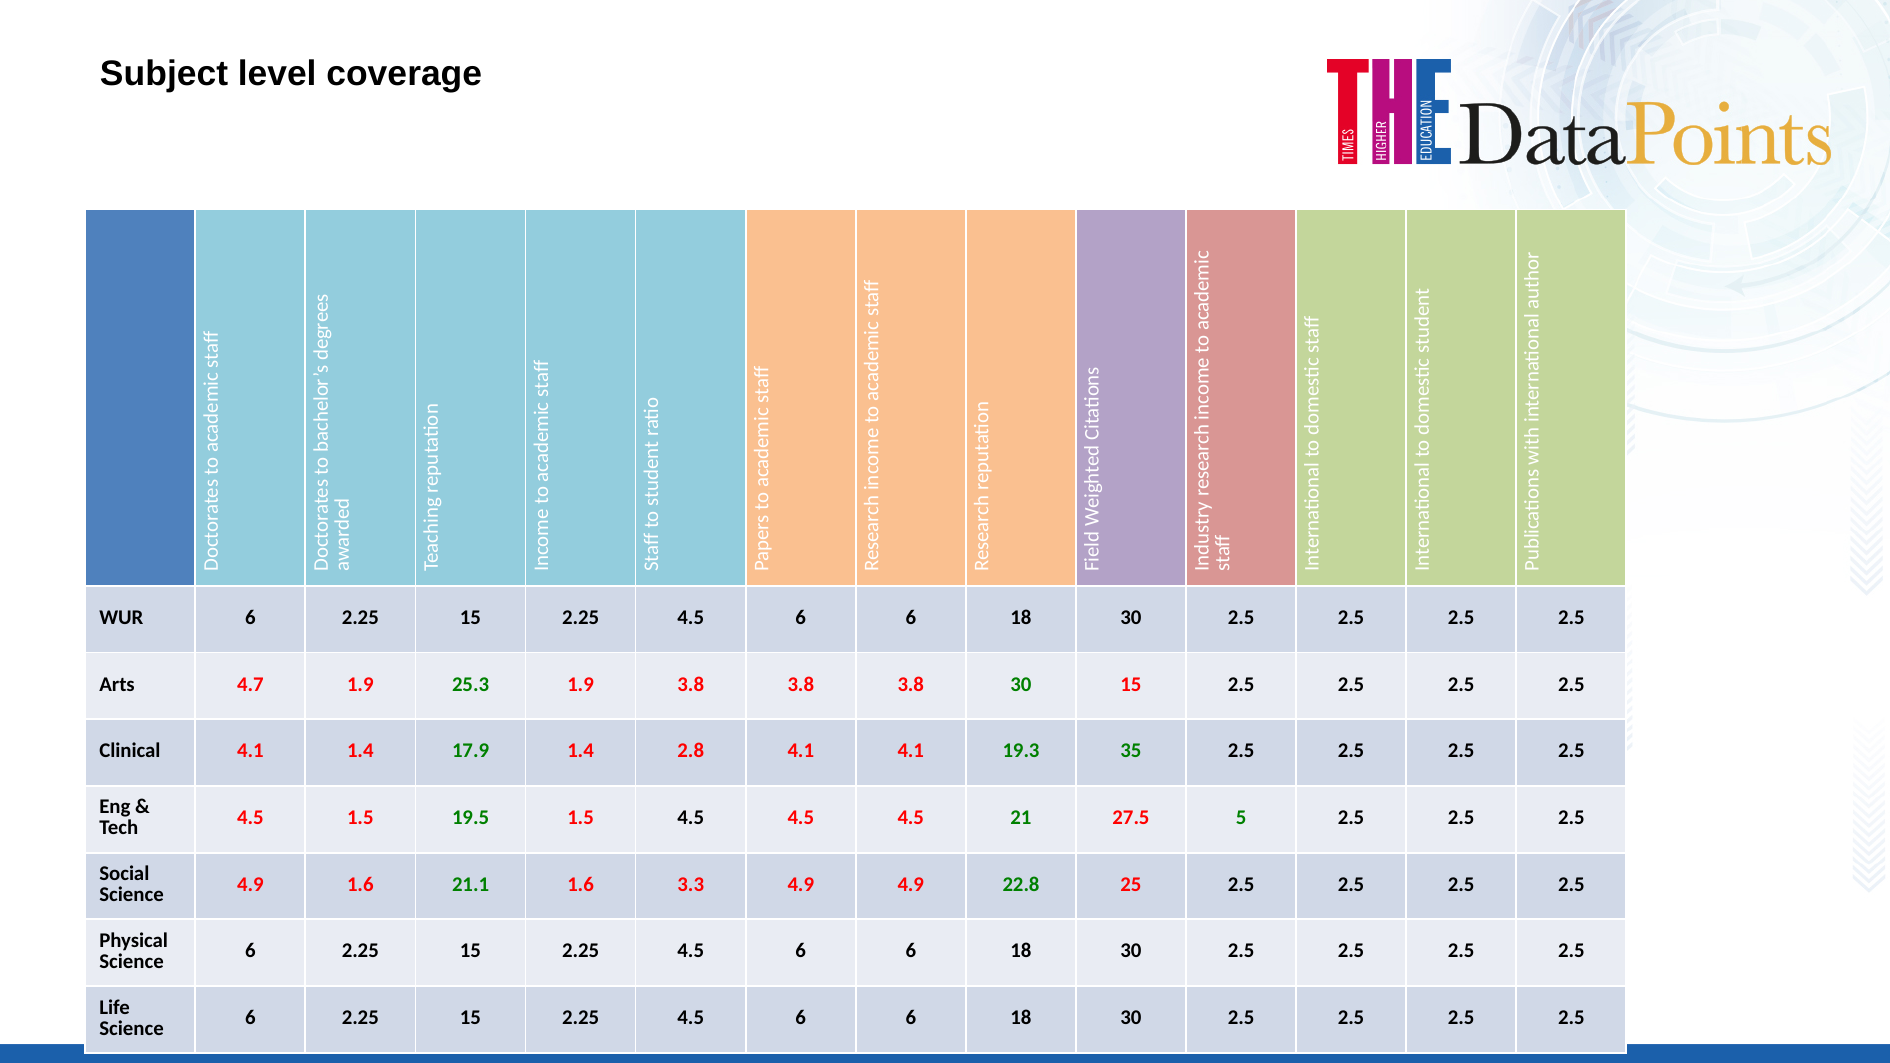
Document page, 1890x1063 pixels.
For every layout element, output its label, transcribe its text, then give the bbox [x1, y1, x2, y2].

table_cell 1.9 [306, 653, 415, 718]
table_cell 22.8 [967, 854, 1075, 918]
table_cell 18 [967, 920, 1075, 985]
table_header International to domestic staff [1297, 210, 1405, 585]
table_cell 4.1 [196, 720, 304, 785]
table_cell 2.5 [1407, 653, 1515, 718]
table_cell 30 [967, 653, 1075, 718]
table_cell 4.5 [636, 920, 745, 985]
table_cell 6 [196, 920, 304, 985]
table_cell 21.1 [416, 854, 525, 918]
table_cell 30 [1077, 920, 1185, 985]
table_cell 4.1 [747, 720, 855, 785]
table_cell 2.5 [1407, 587, 1515, 652]
table_cell 15 [416, 920, 525, 985]
table_cell 5 [1187, 787, 1295, 852]
list Subject level coverage [85, 42, 1307, 122]
table_cell 3.8 [636, 653, 745, 718]
table_cell 4.9 [857, 854, 965, 918]
table_cell 2.5 [1297, 787, 1405, 852]
table_header Teaching reputation [416, 210, 525, 585]
table_cell 2.5 [1187, 854, 1295, 918]
table_cell 19.3 [967, 720, 1075, 785]
table_cell 2.5 [1297, 720, 1405, 785]
table_cell 6 [857, 920, 965, 985]
table_cell 1.4 [526, 720, 635, 785]
table_cell 15 [416, 587, 525, 652]
table_cell 35 [1077, 720, 1185, 785]
table_cell 21 [967, 787, 1075, 852]
table_cell 1.6 [306, 854, 415, 918]
table_cell Clinical [86, 720, 194, 785]
table_cell 4.9 [196, 854, 304, 918]
table_header Research income to academic staff [857, 210, 965, 585]
table_cell 2.5 [1297, 920, 1405, 985]
table_header Research reputation [967, 210, 1075, 585]
table_cell 4.5 [747, 787, 855, 852]
table_cell 1.6 [526, 854, 635, 918]
table_cell 1.5 [526, 787, 635, 852]
table_cell 2.5 [1407, 920, 1515, 985]
table_cell 2.5 [1517, 920, 1625, 985]
table_cell 2.8 [636, 720, 745, 785]
table_cell 4.1 [857, 720, 965, 785]
table_cell 2.5 [1517, 653, 1625, 718]
table_cell Arts [86, 653, 194, 718]
table_cell 6 [196, 587, 304, 652]
table_cell 2.5 [1407, 854, 1515, 918]
table_cell 17.9 [416, 720, 525, 785]
table_cell 4.5 [857, 787, 965, 852]
table_header International to domestic student [1407, 210, 1515, 585]
table_cell 2.25 [526, 987, 635, 1052]
table_cell 1.5 [306, 787, 415, 852]
table_cell 4.9 [747, 854, 855, 918]
table_header Papers to academic staff [747, 210, 855, 585]
table_cell 3.8 [857, 653, 965, 718]
table_cell 4.5 [636, 787, 745, 852]
table_header Publications with international author [1517, 210, 1625, 585]
table_header Income to academic staff [526, 210, 635, 585]
table_cell 6 [747, 587, 855, 652]
table_cell Physical Science [86, 920, 194, 985]
table_cell 2.5 [1187, 587, 1295, 652]
table_cell 2.5 [1187, 987, 1295, 1052]
table_cell 2.5 [1517, 720, 1625, 785]
table_cell Social Science [86, 854, 194, 918]
table_header [86, 210, 194, 585]
table_cell 3.8 [747, 653, 855, 718]
table_cell 18 [967, 987, 1075, 1052]
table_cell 15 [1077, 653, 1185, 718]
table_cell 25.3 [416, 653, 525, 718]
table_cell 18 [967, 587, 1075, 652]
table_cell 2.5 [1517, 587, 1625, 652]
table_cell 1.9 [526, 653, 635, 718]
list Two new subjects in 2016-17: Business, Computer Sciences Extended information up to 31 taught subjects [85, 170, 1802, 989]
table_cell 1.4 [306, 720, 415, 785]
table_cell 15 [416, 987, 525, 1052]
table_cell 2.5 [1297, 987, 1405, 1052]
table_cell 2.25 [526, 920, 635, 985]
table_cell 2.5 [1407, 787, 1515, 852]
table_cell 6 [857, 987, 965, 1052]
table_cell 2.5 [1517, 854, 1625, 918]
table_cell 4.5 [636, 587, 745, 652]
table_cell 2.5 [1187, 920, 1295, 985]
table_cell 6 [747, 920, 855, 985]
table_cell 2.5 [1517, 787, 1625, 852]
table_header Staff to student ratio [636, 210, 745, 585]
table_cell 2.5 [1187, 653, 1295, 718]
table_cell 2.25 [306, 920, 415, 985]
table_cell 25 [1077, 854, 1185, 918]
table_cell 19.5 [416, 787, 525, 852]
table_cell Life Science [86, 987, 194, 1052]
table_header Industry research income to academic staff [1187, 210, 1295, 585]
table_header Doctorates to bachelor’s degrees awarded [306, 210, 415, 585]
table_cell 2.25 [526, 587, 635, 652]
table_cell WUR [86, 587, 194, 652]
table_cell 2.5 [1407, 720, 1515, 785]
table_cell 2.5 [1407, 987, 1515, 1052]
table_header Doctorates to academic staff [196, 210, 304, 585]
table_cell 2.5 [1517, 987, 1625, 1052]
table_cell 2.5 [1297, 587, 1405, 652]
table_cell 2.5 [1297, 653, 1405, 718]
table_cell 2.5 [1187, 720, 1295, 785]
table_cell 30 [1077, 987, 1185, 1052]
table_cell 30 [1077, 587, 1185, 652]
table_cell 27.5 [1077, 787, 1185, 852]
table_cell 2.25 [306, 587, 415, 652]
table_cell 4.5 [196, 787, 304, 852]
table_header Field Weighted Citations [1077, 210, 1185, 585]
picture [0, 0, 1890, 1063]
table_cell 6 [196, 987, 304, 1052]
table_cell 2.25 [306, 987, 415, 1052]
table_cell 6 [857, 587, 965, 652]
table_cell 2.5 [1297, 854, 1405, 918]
table_cell 6 [747, 987, 855, 1052]
table_cell 4.5 [636, 987, 745, 1052]
table_cell 3.3 [636, 854, 745, 918]
table_cell Eng & Tech [86, 787, 194, 852]
table_cell 4.7 [196, 653, 304, 718]
